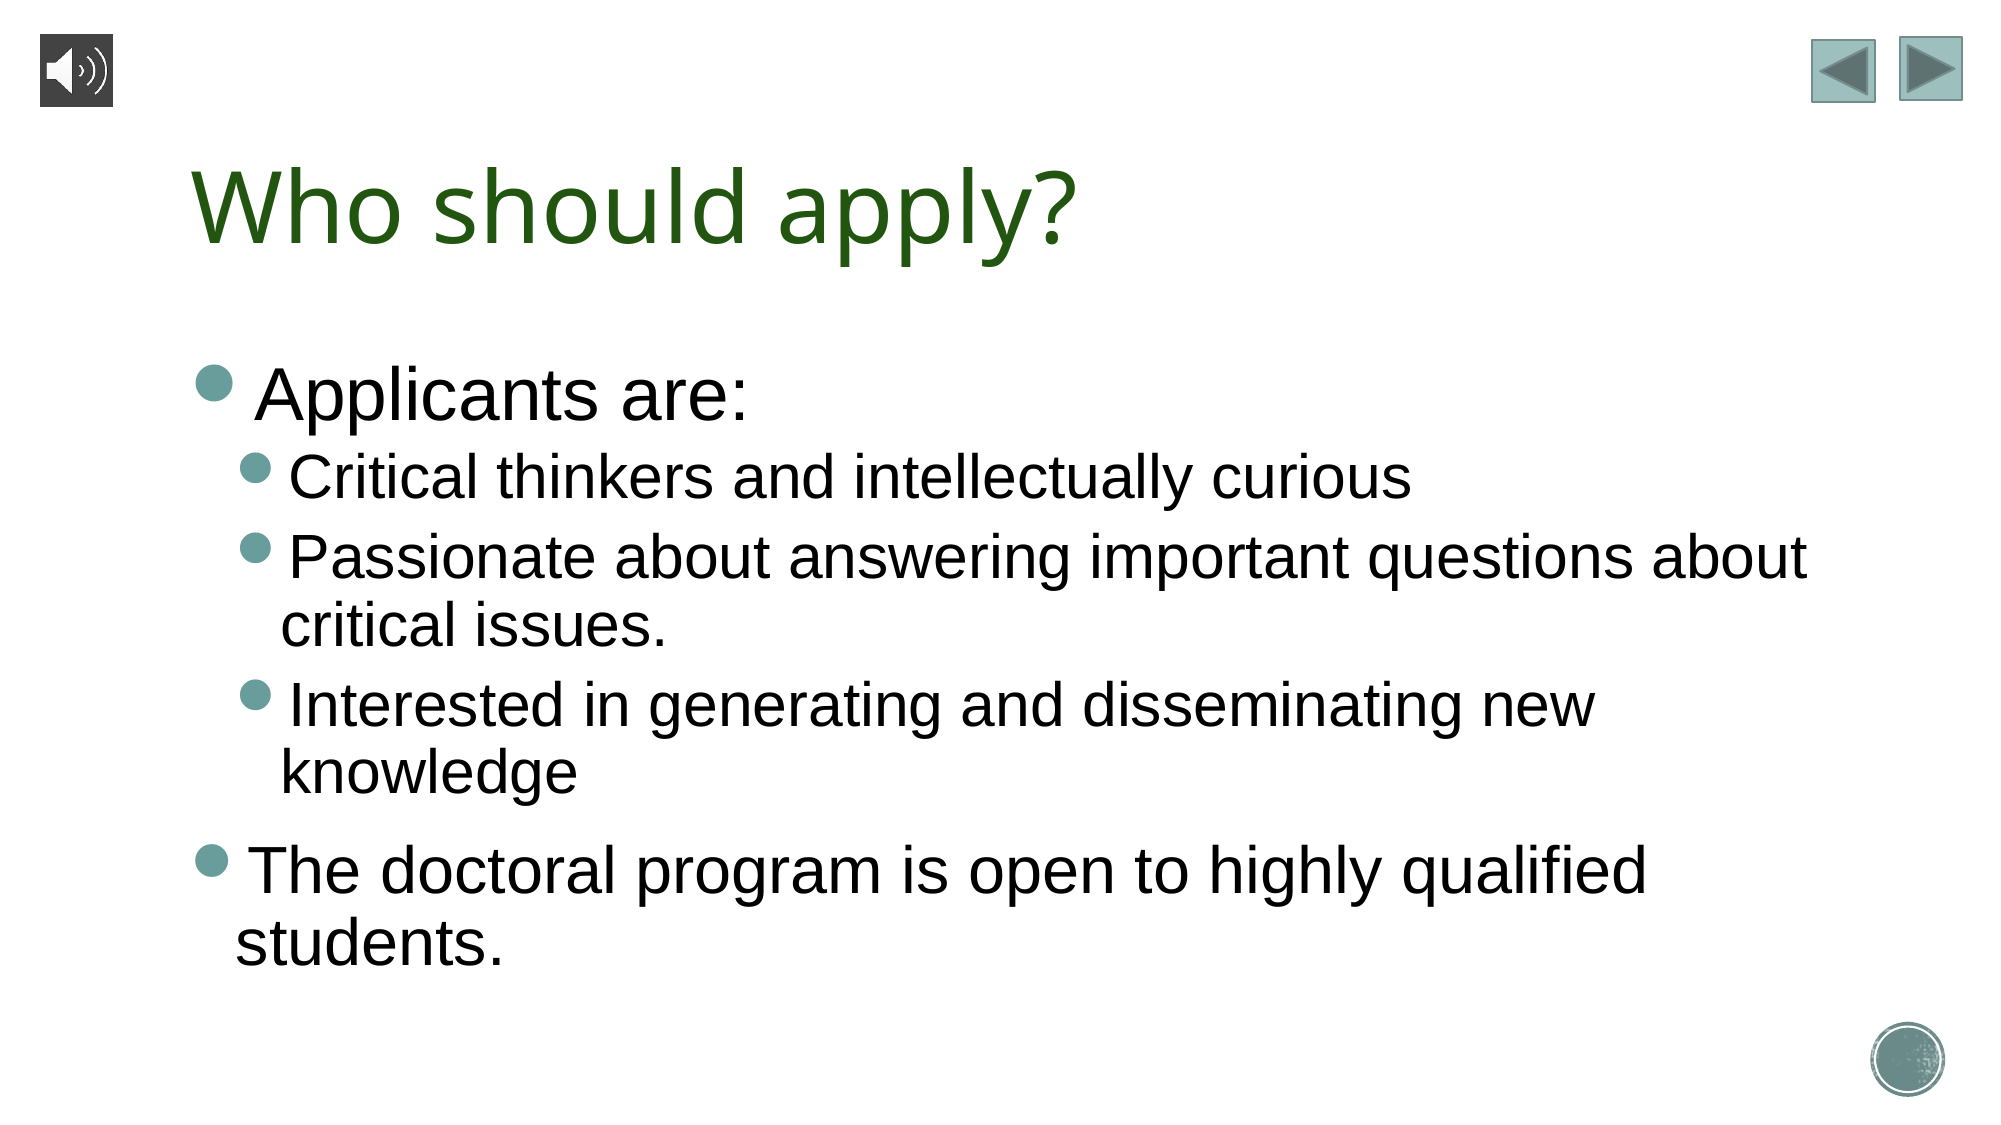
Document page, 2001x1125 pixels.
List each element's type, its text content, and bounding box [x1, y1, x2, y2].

list Applicants are: Critical thinkers and intellectually curious Passionate about answering important questions about critical issues. Interested in generating and disseminating new knowledge The doctoral program is open to highly qualified students. [175, 347, 1826, 1013]
text_box [1899, 36, 1963, 101]
picture [39, 33, 114, 108]
text_box [1811, 39, 1876, 103]
title Who should apply? [175, 79, 1826, 344]
